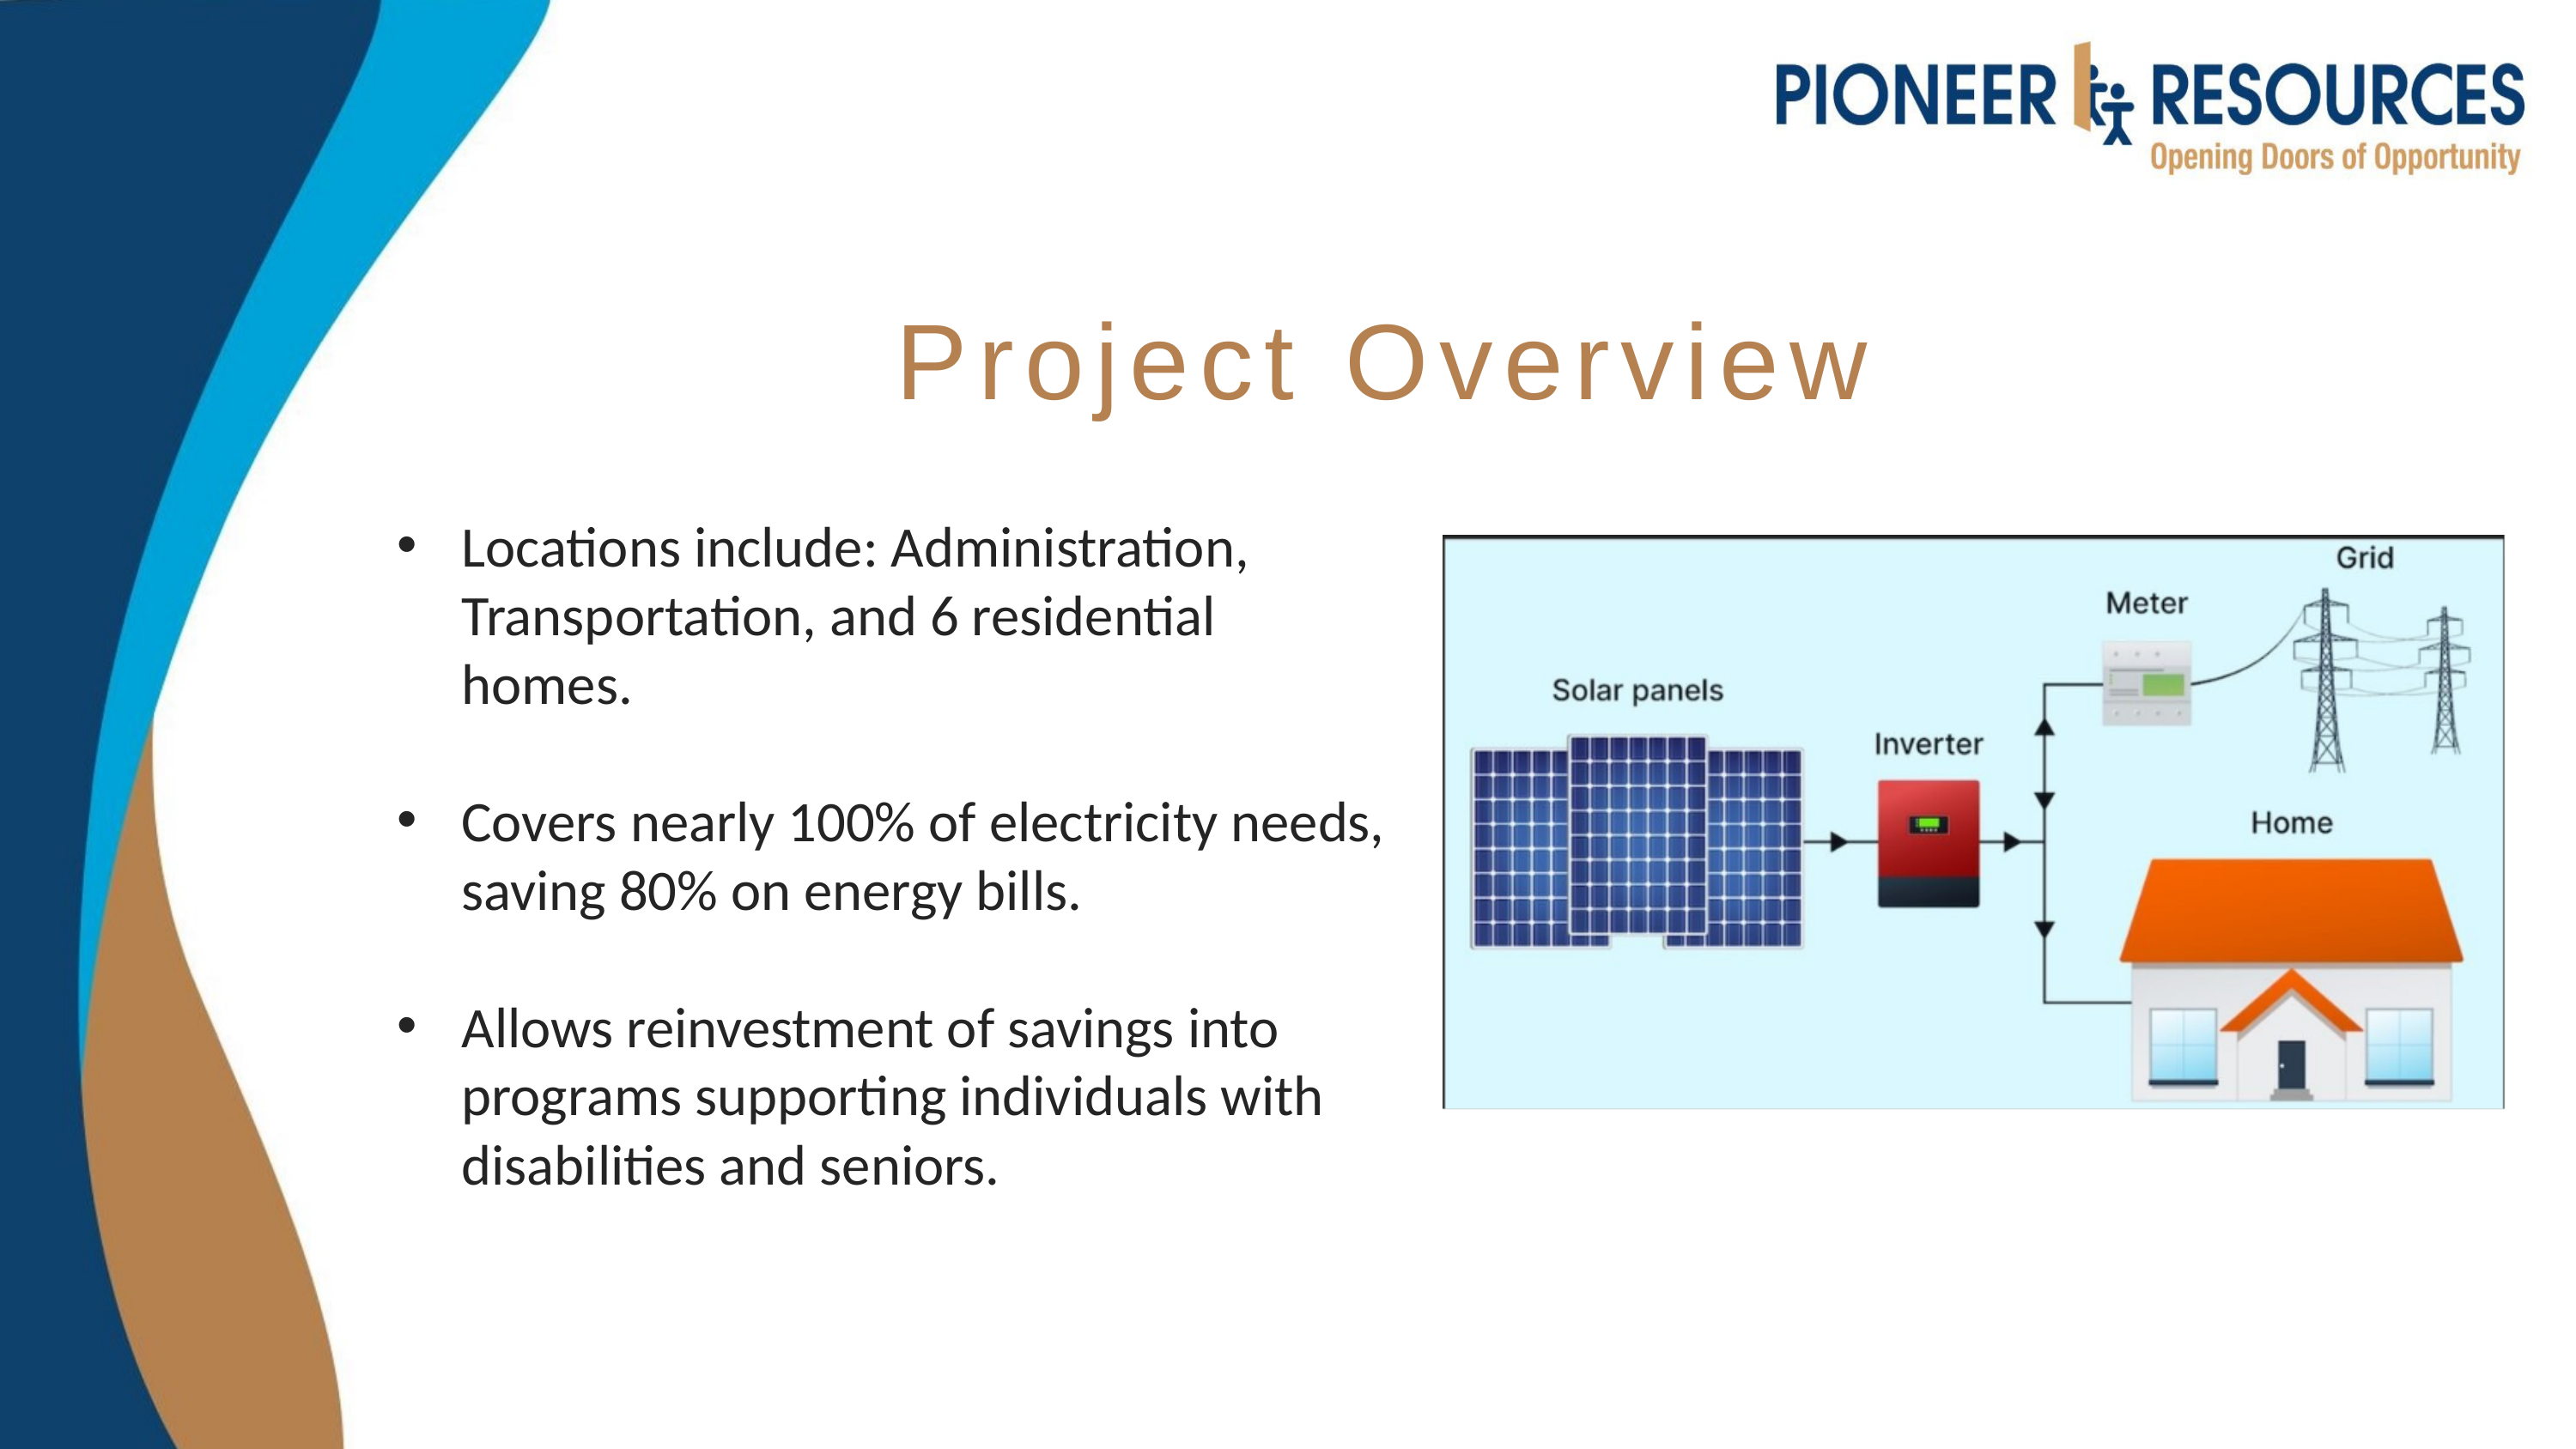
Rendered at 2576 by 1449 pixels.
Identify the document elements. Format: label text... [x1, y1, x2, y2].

picture [1443, 535, 2506, 1111]
picture [0, 0, 559, 1449]
picture [157, 504, 161, 513]
text_box [1759, 30, 2538, 196]
text_box Project Overview [564, 308, 2324, 421]
text_box Locations include: Administration, Transportation, and 6 residential homes. Covers nearly 100% of electricity needs, saving 80% on energy bills. Allows reinvestment of savings into programs supporting individuals with disabilities and seniors. [564, 509, 1395, 1334]
picture [251, 282, 255, 290]
